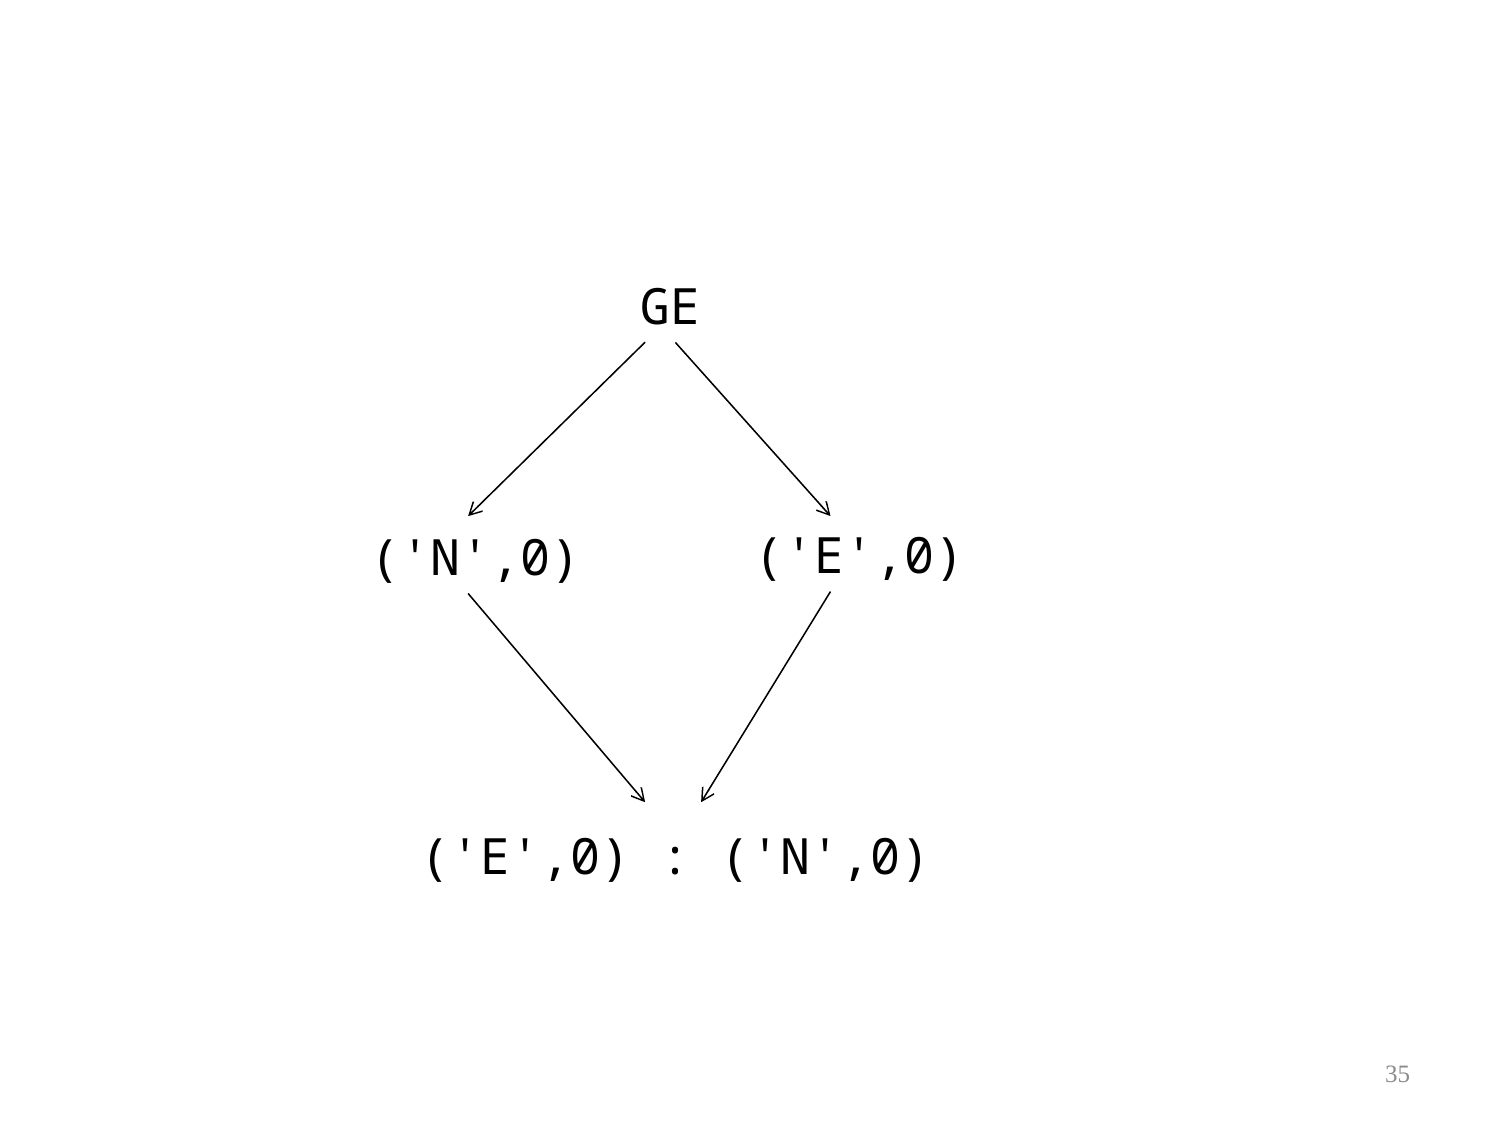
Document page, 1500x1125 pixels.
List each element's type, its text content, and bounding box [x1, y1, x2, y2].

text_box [700, 591, 831, 803]
text_box ('E',0) : ('N',0) [405, 817, 946, 892]
text_box ('E',0) [739, 515, 980, 591]
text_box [467, 593, 646, 803]
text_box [467, 341, 646, 517]
slide_number 35 [1074, 1042, 1425, 1103]
text_box GE [626, 266, 716, 342]
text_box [675, 342, 831, 517]
text_box ('N',0) [355, 517, 596, 593]
